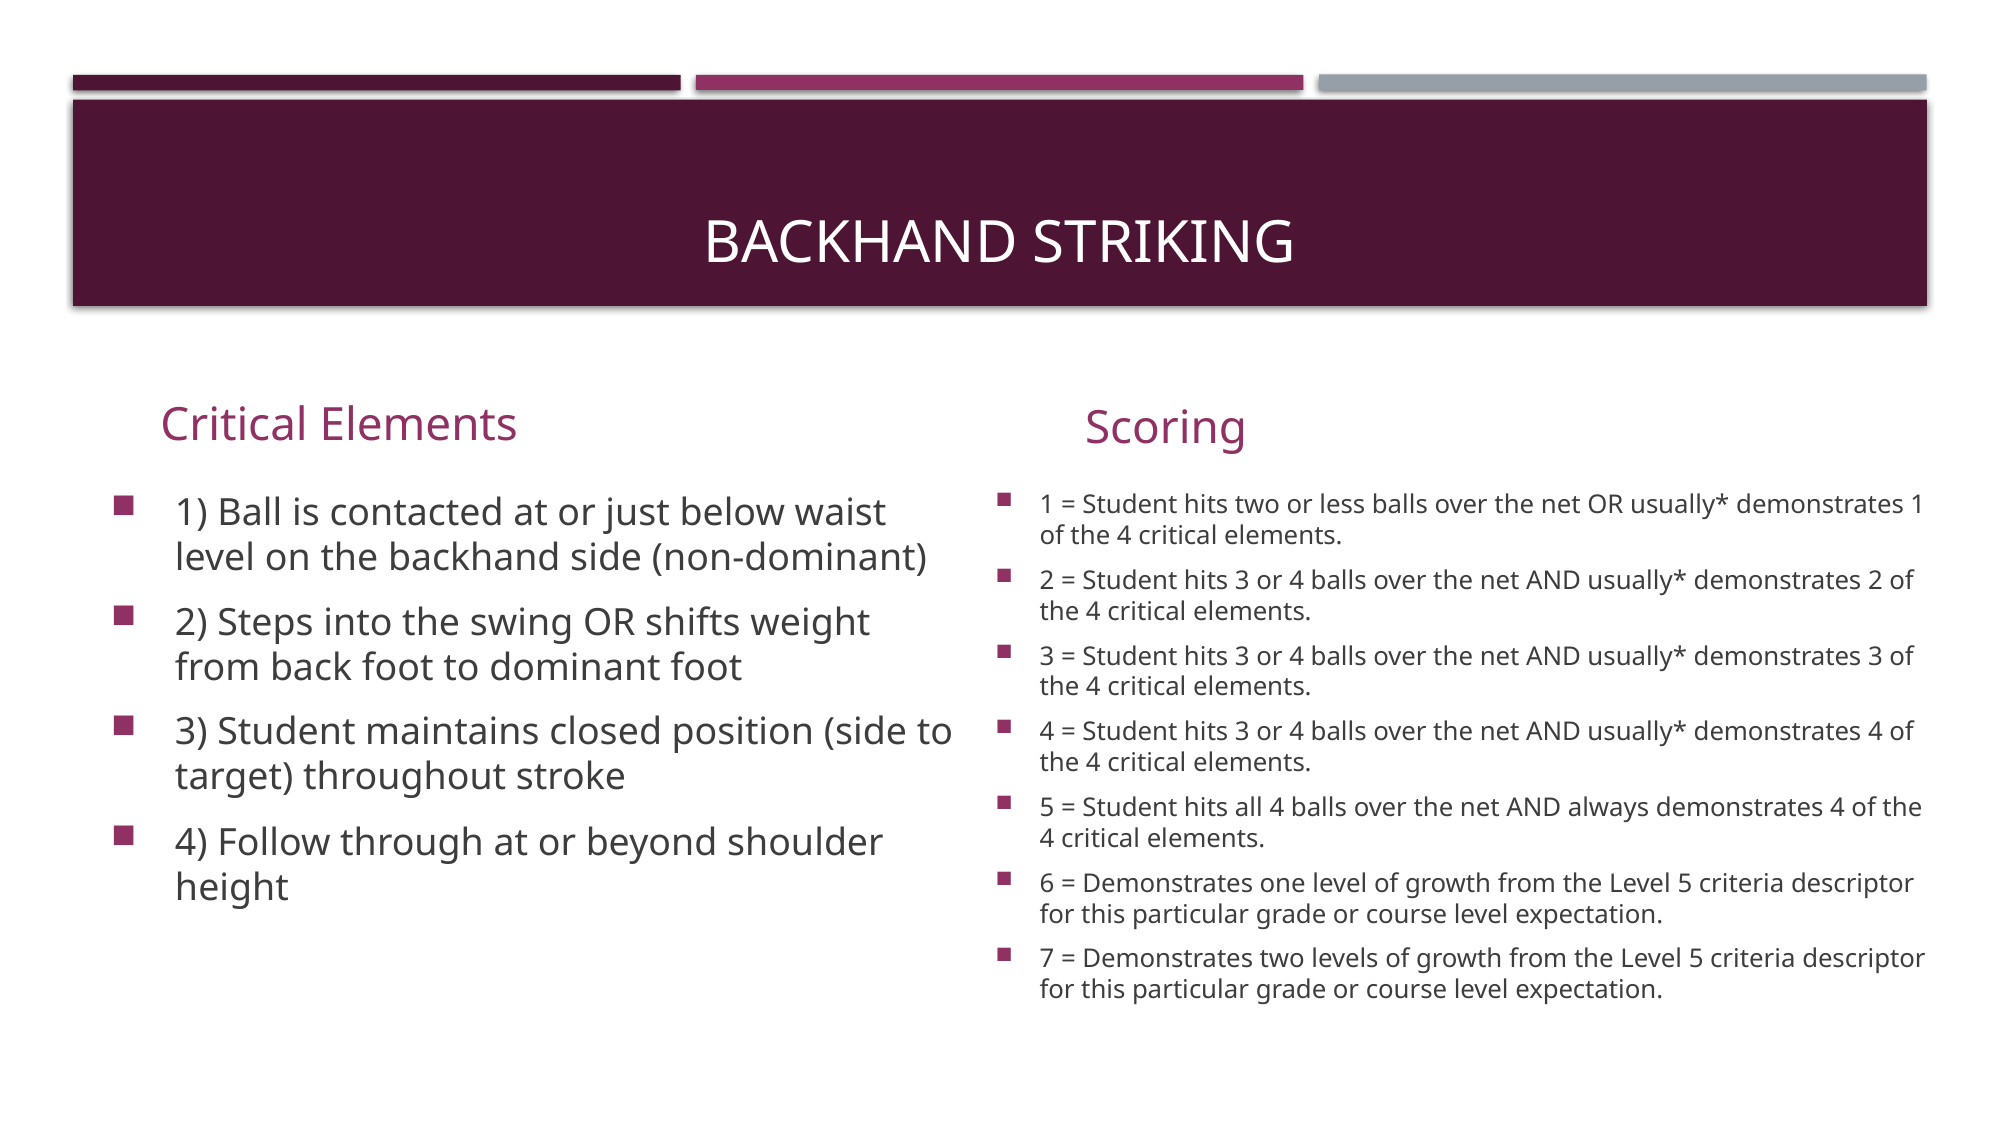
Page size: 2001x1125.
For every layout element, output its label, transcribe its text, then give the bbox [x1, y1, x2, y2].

title Backhand striking [95, 119, 1905, 282]
list Scoring [1070, 369, 1905, 460]
list 1) Ball is contacted at or just below waist level on the backhand side (non-dominant) 2) Steps into the swing OR shifts weight from back foot to dominant foot 3) Student maintains closed position (side to target) throughout stroke 4) Follow through at or beyond shoulder height [95, 479, 980, 962]
list 1 = Student hits two or less balls over the net OR usually* demonstrates 1 of the 4 critical elements. 2 = Student hits 3 or 4 balls over the net AND usually* demonstrates 2 of the 4 critical elements. 3 = Student hits 3 or 4 balls over the net AND usually* demonstrates 3 of the 4 critical elements. 4 = Student hits 3 or 4 balls over the net AND usually* demonstrates 4 of the 4 critical elements. 5 = Student hits all 4 balls over the net AND always demonstrates 4 of the 4 critical elements. 6 = Demonstrates one level of growth from the Level 5 criteria descriptor for this particular grade or course level expectation. 7 = Demonstrates two levels of growth from the Level 5 criteria descriptor for this particular grade or course level expectation. [980, 479, 1956, 1018]
list Critical Elements [145, 369, 980, 458]
